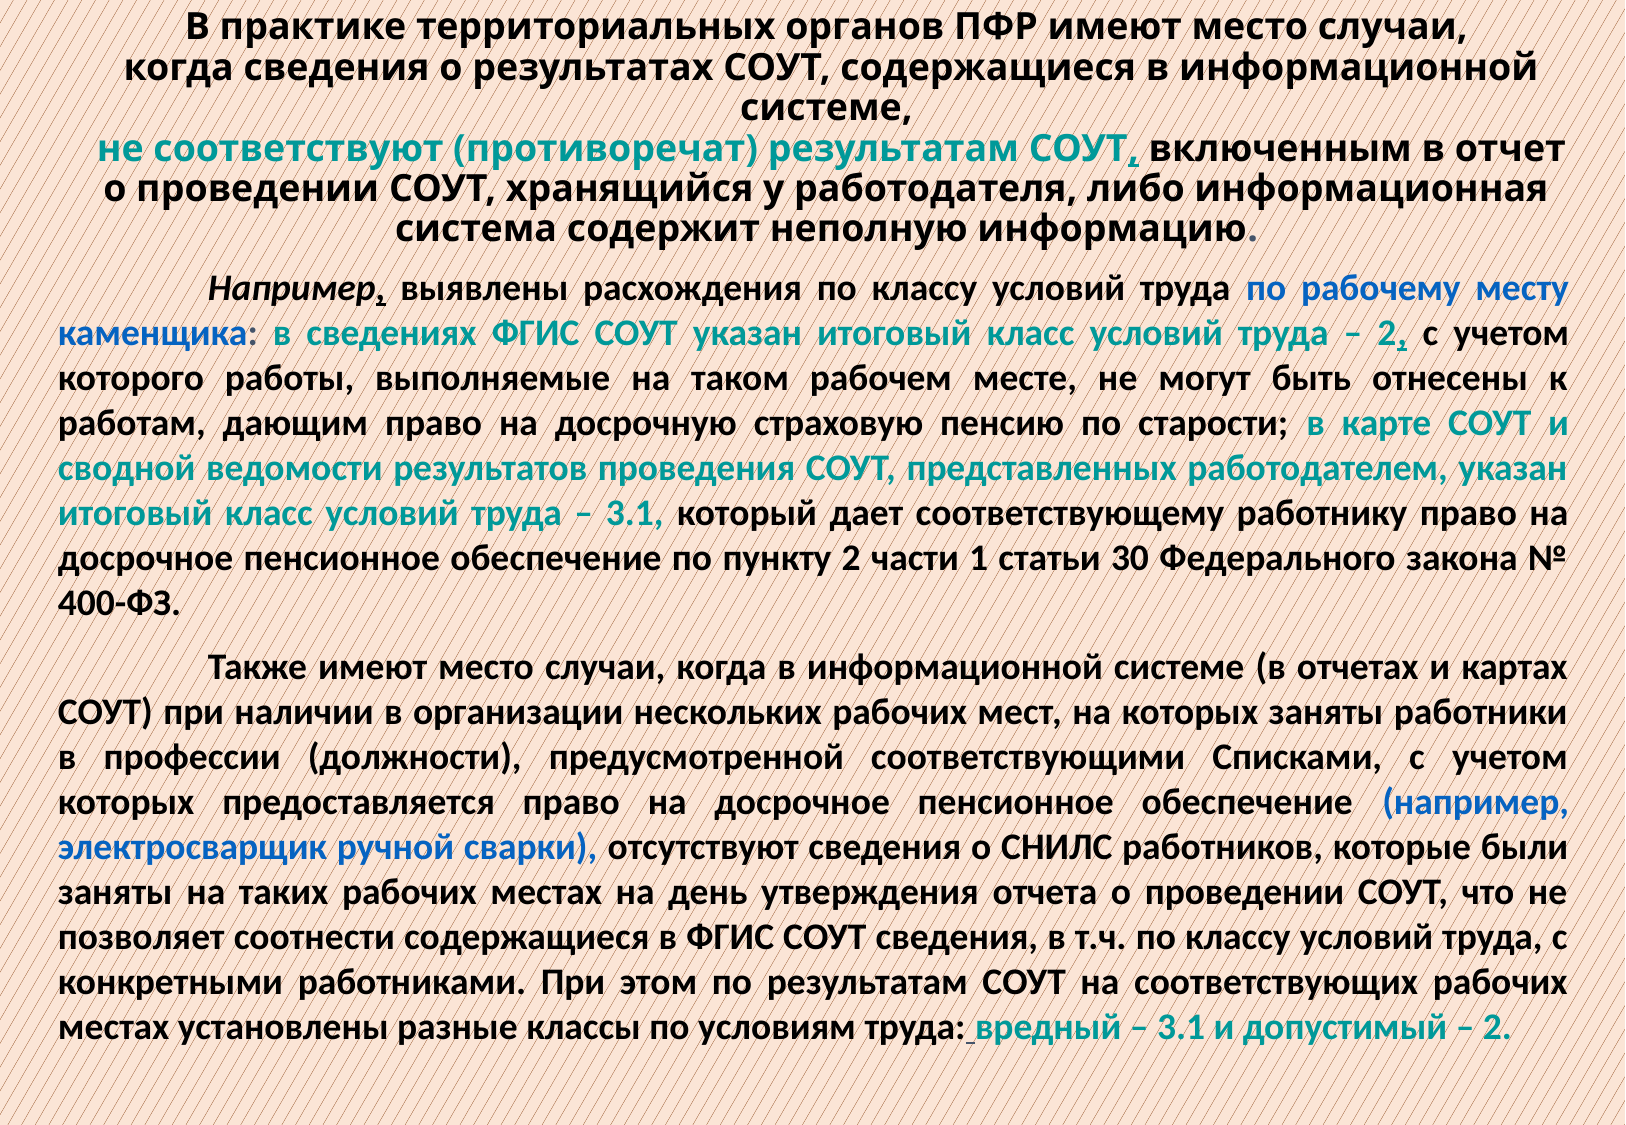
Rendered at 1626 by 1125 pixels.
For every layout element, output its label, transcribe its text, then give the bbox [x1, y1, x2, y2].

title В практике территориальных органов ПФР имеют место случаи, когда сведения о результатах СОУТ, содержащиеся в информационной системе, не соответствуют (противоречат) результатам СОУТ, включенным в отчет о проведении СОУТ, хранящийся у работодателя, либо информационная система содержит неполную информацию. [57, 22, 1596, 236]
list Например, выявлены расхождения по классу условий труда по рабочему месту каменщика: в сведениях ФГИС СОУТ указан итоговый класс условий труда – 2, с учетом которого работы, выполняемые на таком рабочем месте, не могут быть отнесены к работам, дающим право на досрочную страховую пенсию по старости; в карте СОУТ и сводной ведомости результатов проведения СОУТ, представленных работодателем, указан итоговый класс условий труда – 3.1, который дает соответствующему работнику право на досрочное пенсионное обеспечение по пункту 2 части 1 статьи 30 Федерального закона № 400-ФЗ. Также имеют место случаи, когда в информационной системе (в отчетах и картах СОУТ) при наличии в организации нескольких рабочих мест, на которых заняты работники в профессии (должности), предусмотренной соответствующими Списками, с учетом которых предоставляется право на досрочное пенсионное обеспечение (например, электросварщик ручной сварки), отсутствуют сведения о СНИЛС работников, которые были заняты на таких рабочих местах на день утверждения отчета о проведении СОУТ, что не позволяет соотнести содержащиеся в ФГИС СОУТ сведения, в т.ч. по классу условий труда, с конкретными работниками. При этом по результатам СОУТ на соответствующих рабочих местах установлены разные классы по условиям труда: вредный – 3.1 и допустимый – 2. [44, 256, 1583, 1086]
